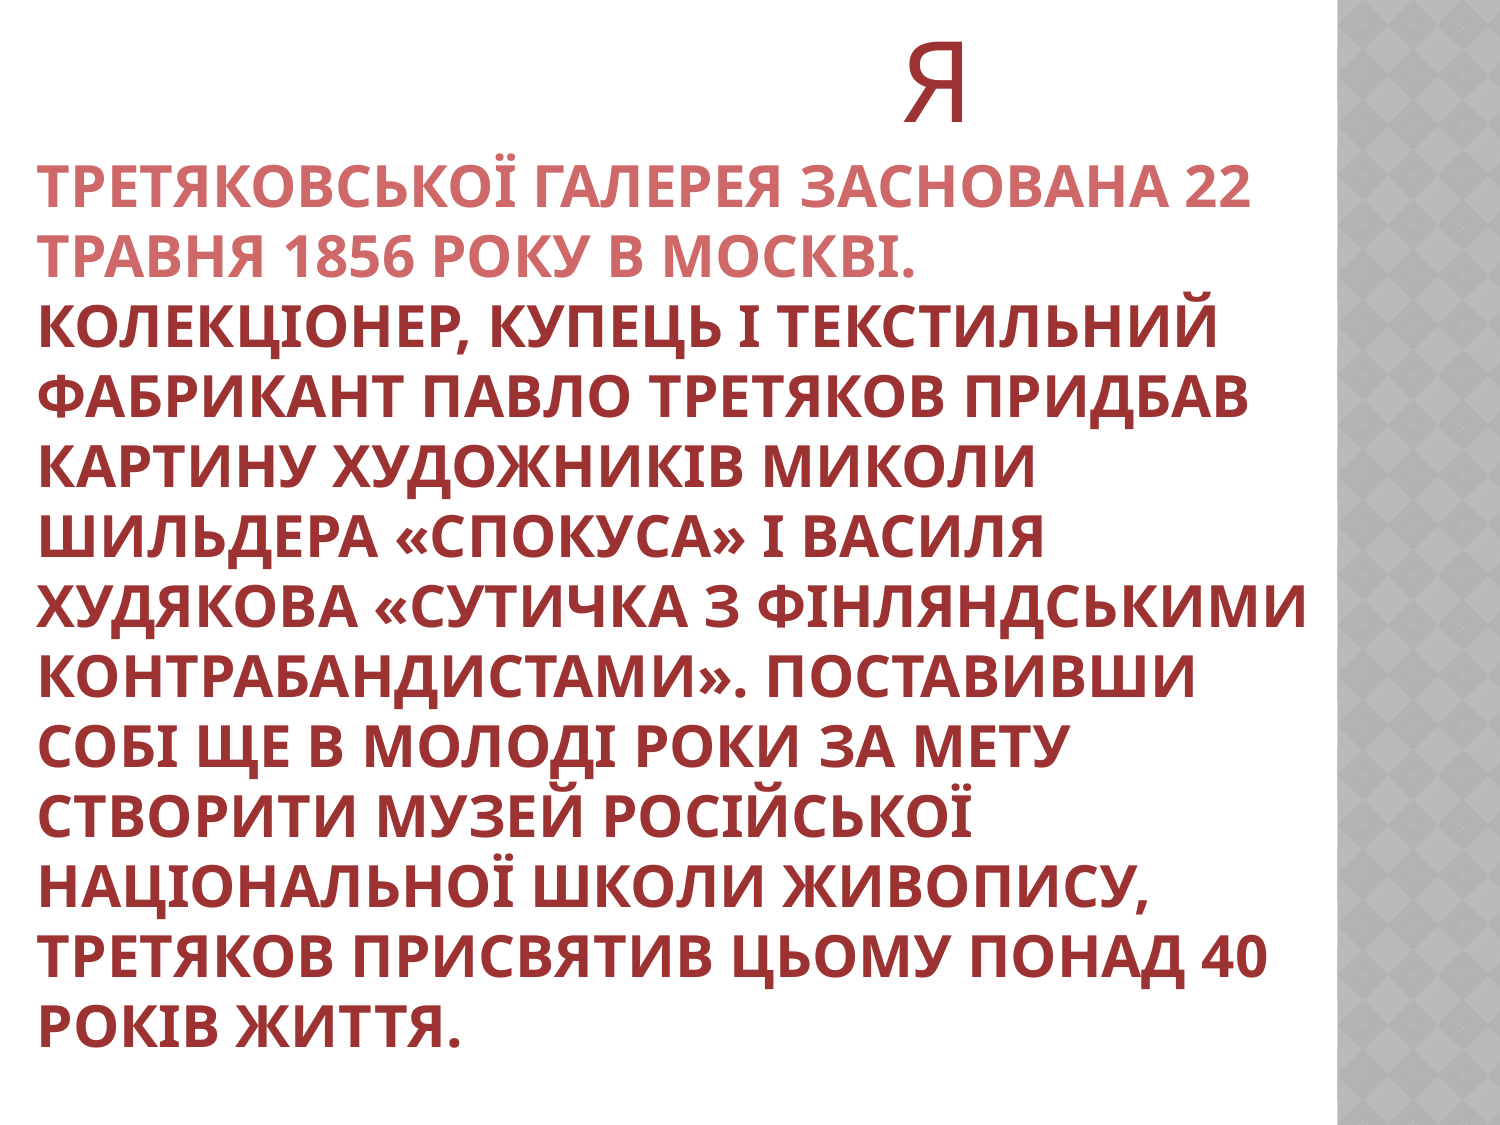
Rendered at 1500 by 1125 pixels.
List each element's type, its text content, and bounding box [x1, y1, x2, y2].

title Третяковської галерея заснована 22 травня 1856 року в москві. колекціонер, купець і текстильний фабрикант павло Третяков придбав картину художників Миколи Шильдера «Спокуса» і Василя Худякова «Сутичка з фінляндськими контрабандистами». Поставивши собі ще в молоді роки за мету створити музей російської національної школи живопису, Третяков присвятив цьому понад 40 років життя. [29, 149, 1329, 1083]
list ЗАСНУВАННЯ [265, 30, 989, 153]
